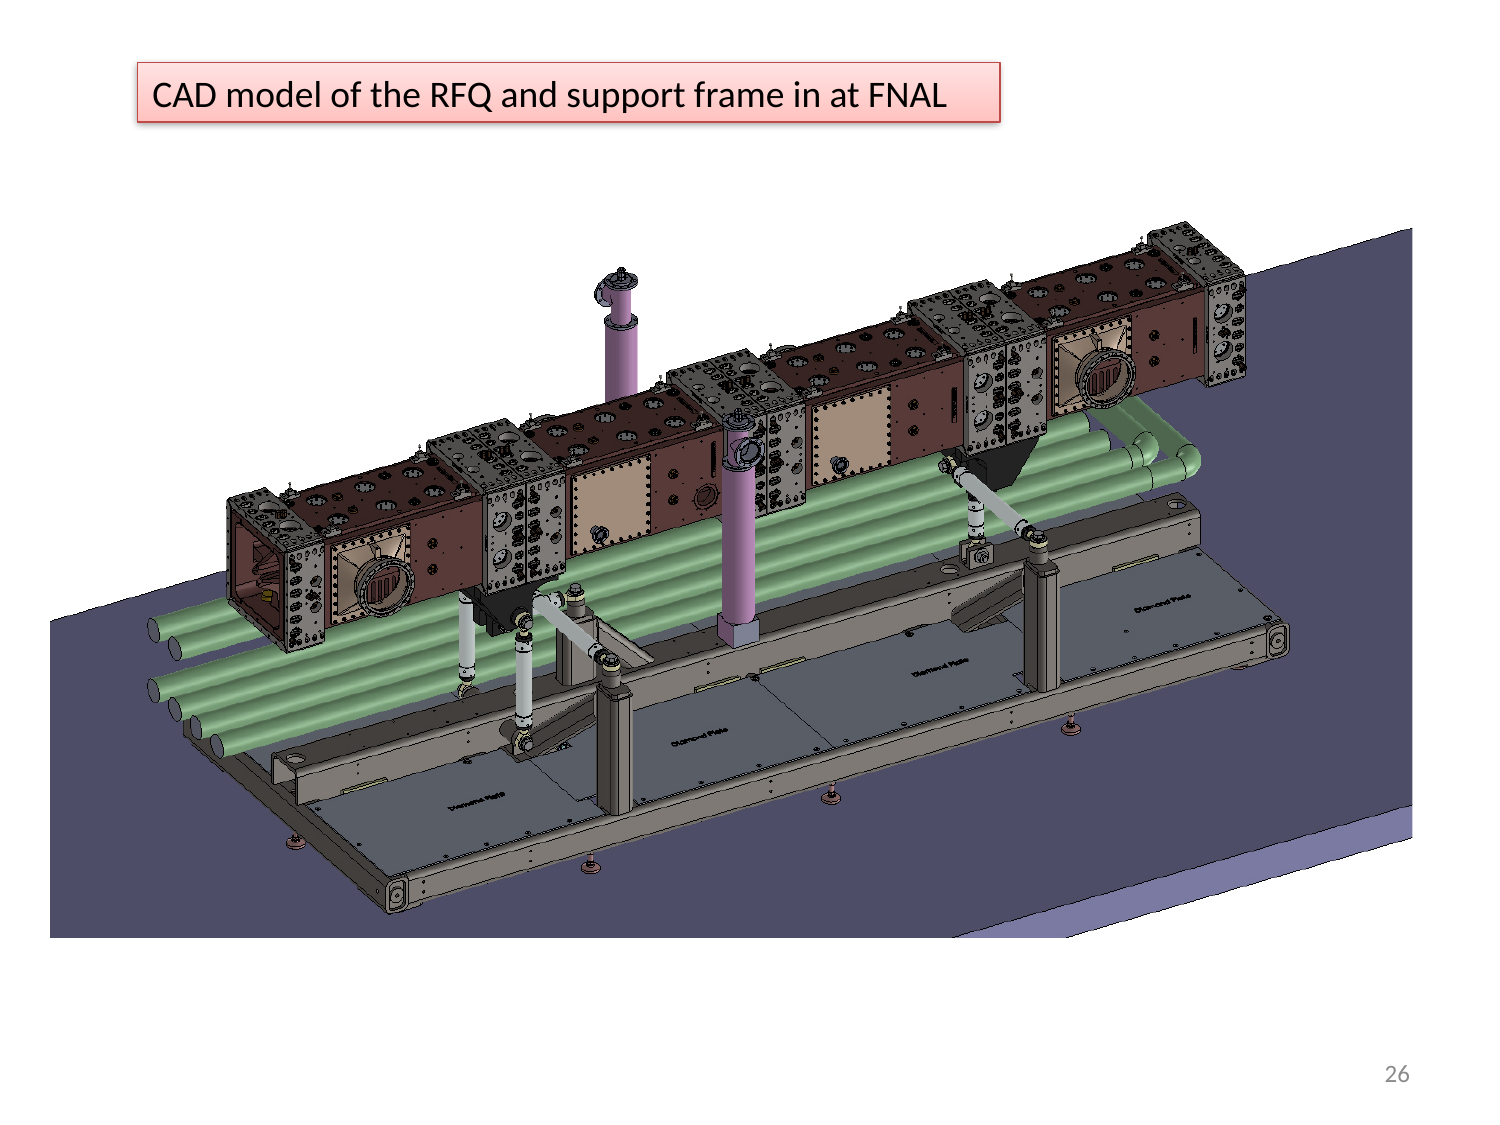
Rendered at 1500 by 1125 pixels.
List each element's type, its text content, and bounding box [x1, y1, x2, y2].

slide_number 26 [1074, 1042, 1425, 1103]
picture [49, 212, 1413, 938]
text_box CAD model of the RFQ and support frame in at FNAL [137, 62, 1001, 123]
